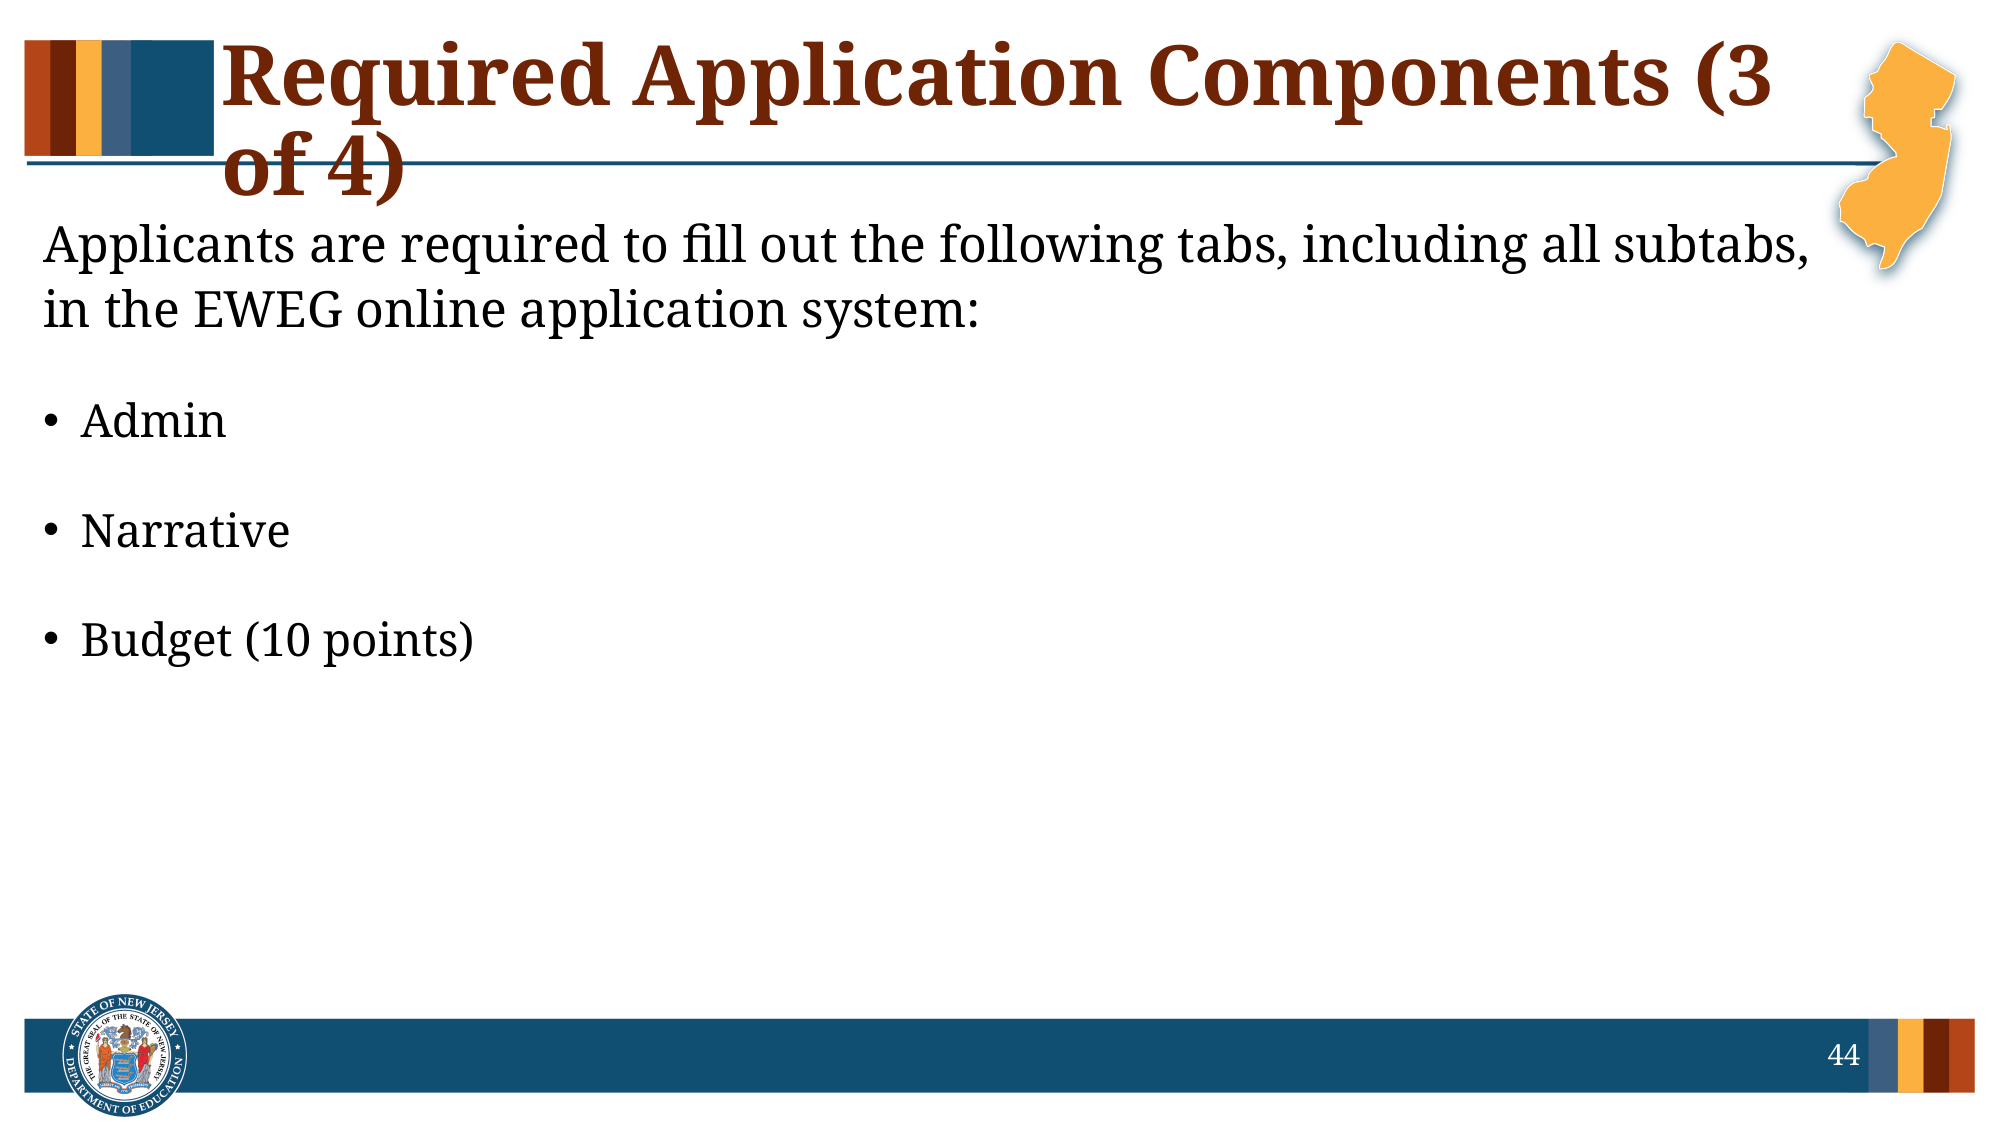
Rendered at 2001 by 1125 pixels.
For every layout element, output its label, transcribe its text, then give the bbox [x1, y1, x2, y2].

list Applicants are required to fill out the following tabs, including all subtabs, in the EWEG online application system: Admin Narrative Budget (10 points) [28, 200, 1972, 989]
slide_number 44 [1425, 1026, 1876, 1087]
picture [24, 26, 1976, 295]
title Required Application Components (3 of 4) [206, 62, 1863, 185]
picture [24, 992, 1975, 1119]
